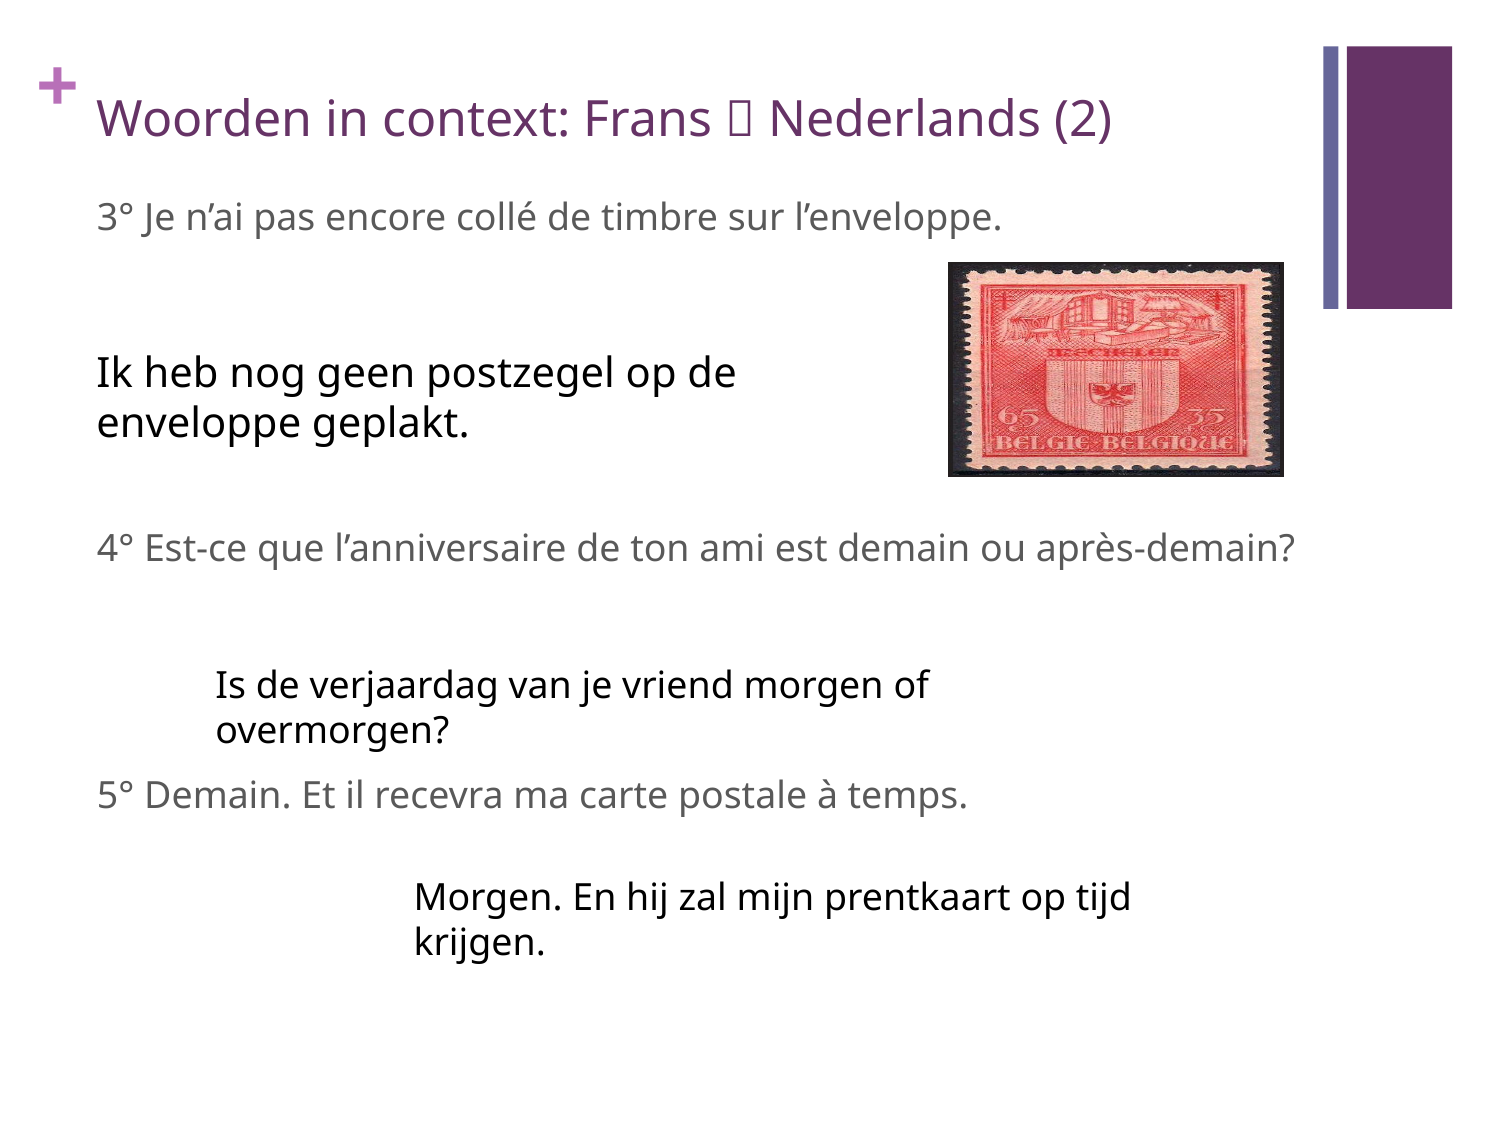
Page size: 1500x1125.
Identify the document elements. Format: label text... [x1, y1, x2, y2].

picture [948, 261, 1285, 478]
text_box Is de verjaardag van je vriend morgen of overmorgen? [200, 653, 1141, 759]
text_box Morgen. En hij zal mijn prentkaart op tijd krijgen. [398, 865, 1284, 971]
text_box Ik heb nog geen postzegel op de enveloppe geplakt. [81, 337, 801, 453]
title Woorden in context: Frans  Nederlands (2) [81, 79, 1322, 185]
list 3° Je n’ai pas encore collé de timbre sur l’enveloppe. 4° Est-ce que l’anniversaire de ton ami est demain ou après-demain? 5° Demain. Et il recevra ma carte postale à temps. [81, 185, 1322, 866]
